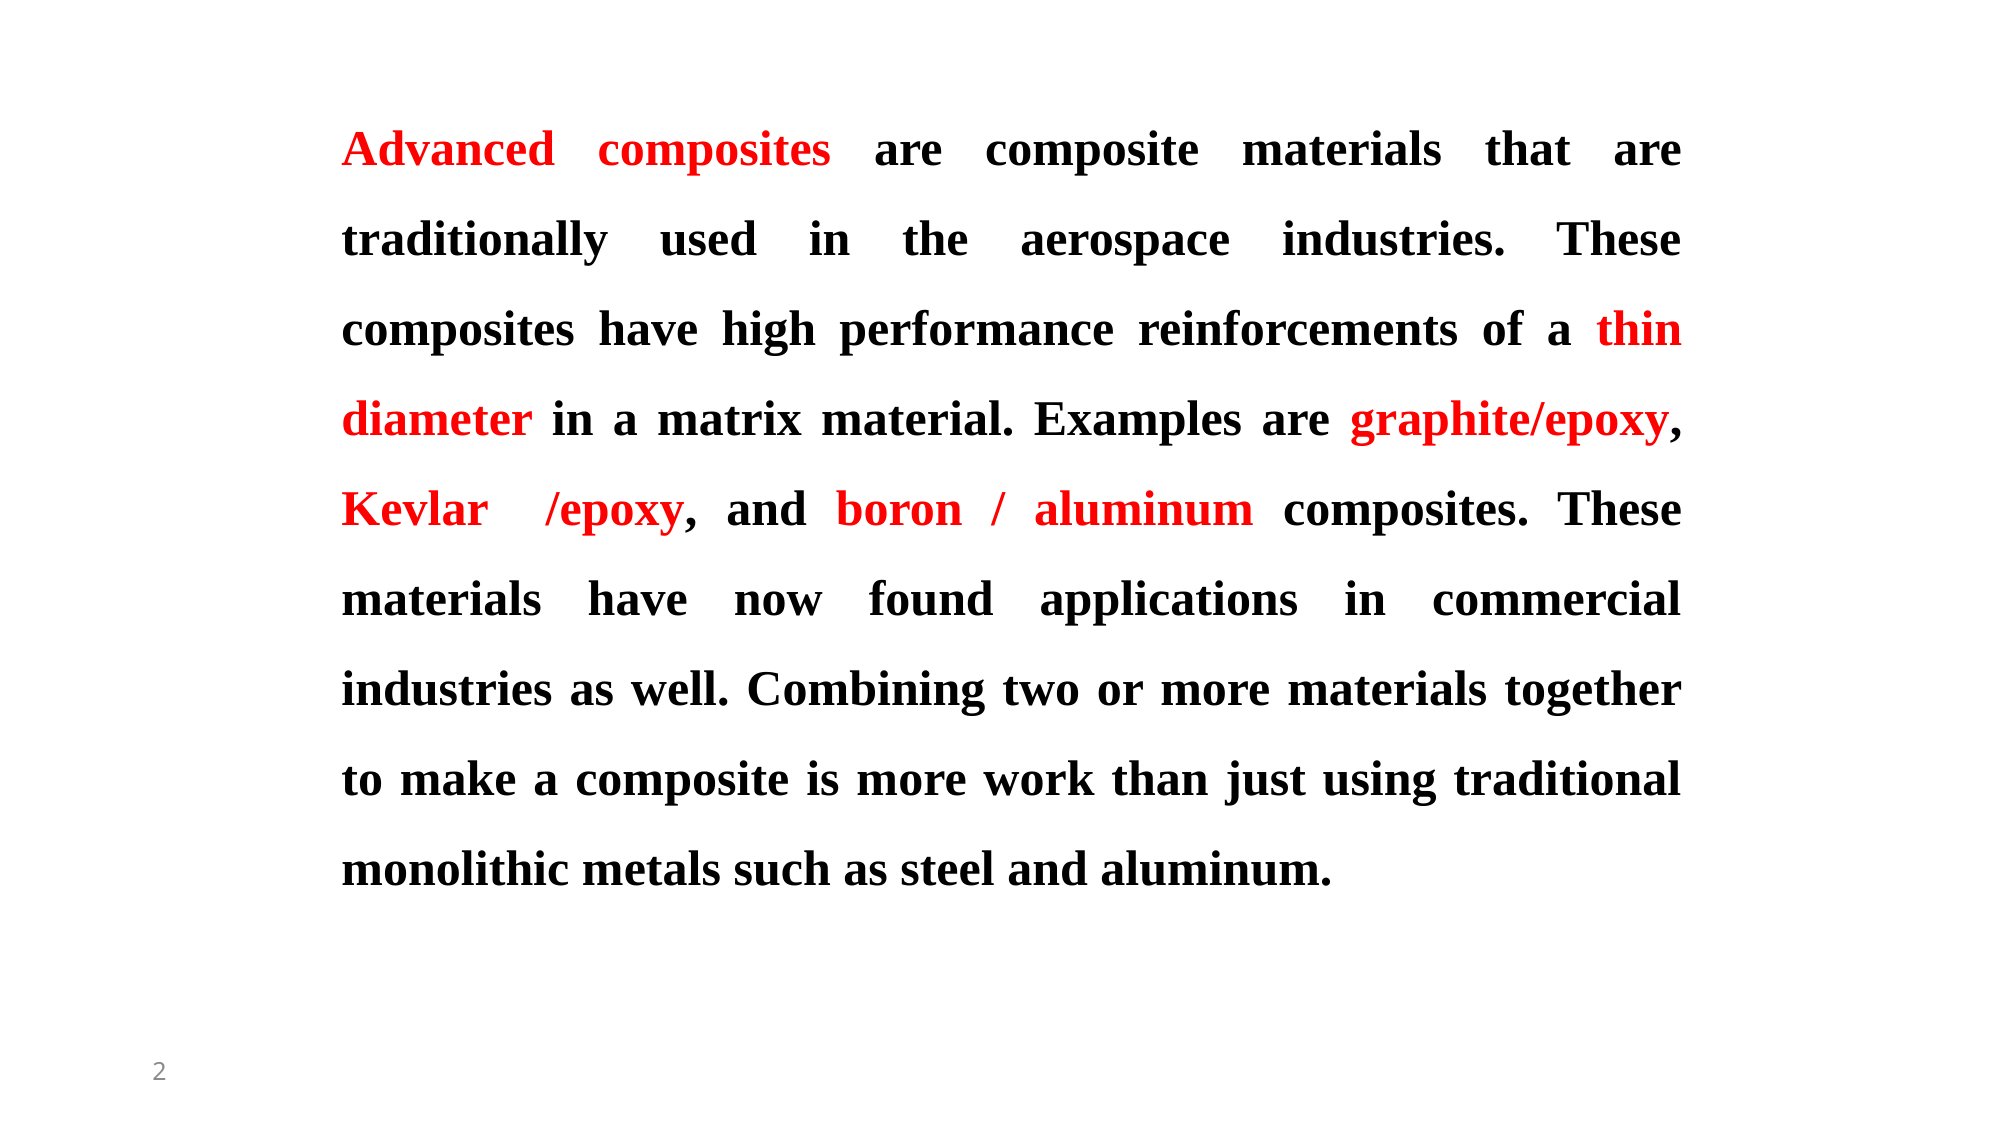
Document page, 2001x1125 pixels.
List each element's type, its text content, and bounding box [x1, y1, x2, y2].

slide_number 2 [137, 1042, 588, 1103]
text_box Advanced composites are composite materials that are traditionally used in the aerospace industries. These composites have high performance reinforcements of a thin diameter in a matrix material. Examples are graphite/epoxy, Kevlar /epoxy, and boron / aluminum composites. These materials have now found applications in commercial industries as well. Combining two or more materials together to make a composite is more work than just using traditional monolithic metals such as steel and aluminum. [326, 78, 1697, 903]
